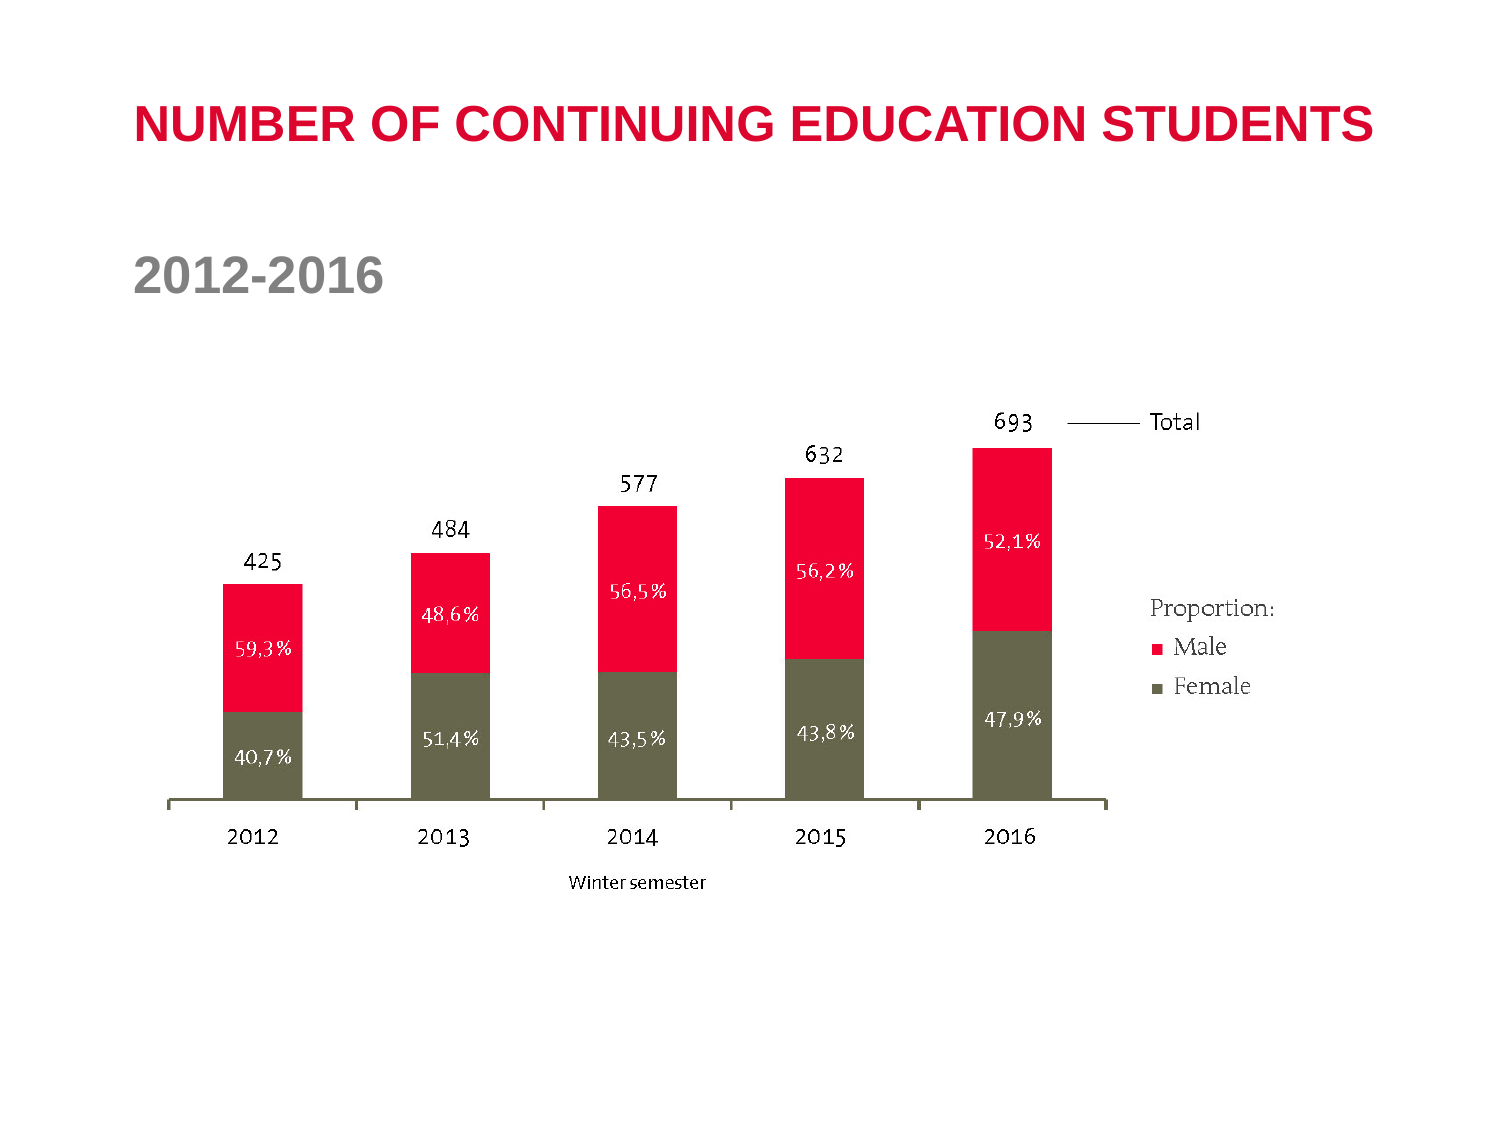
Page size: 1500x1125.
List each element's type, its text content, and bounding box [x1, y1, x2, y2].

list NUMBER OF CONTINUING EDUCATION STUDENTS [118, 82, 1394, 162]
picture [47, 348, 1432, 943]
list 2012-2016 [118, 233, 1394, 312]
